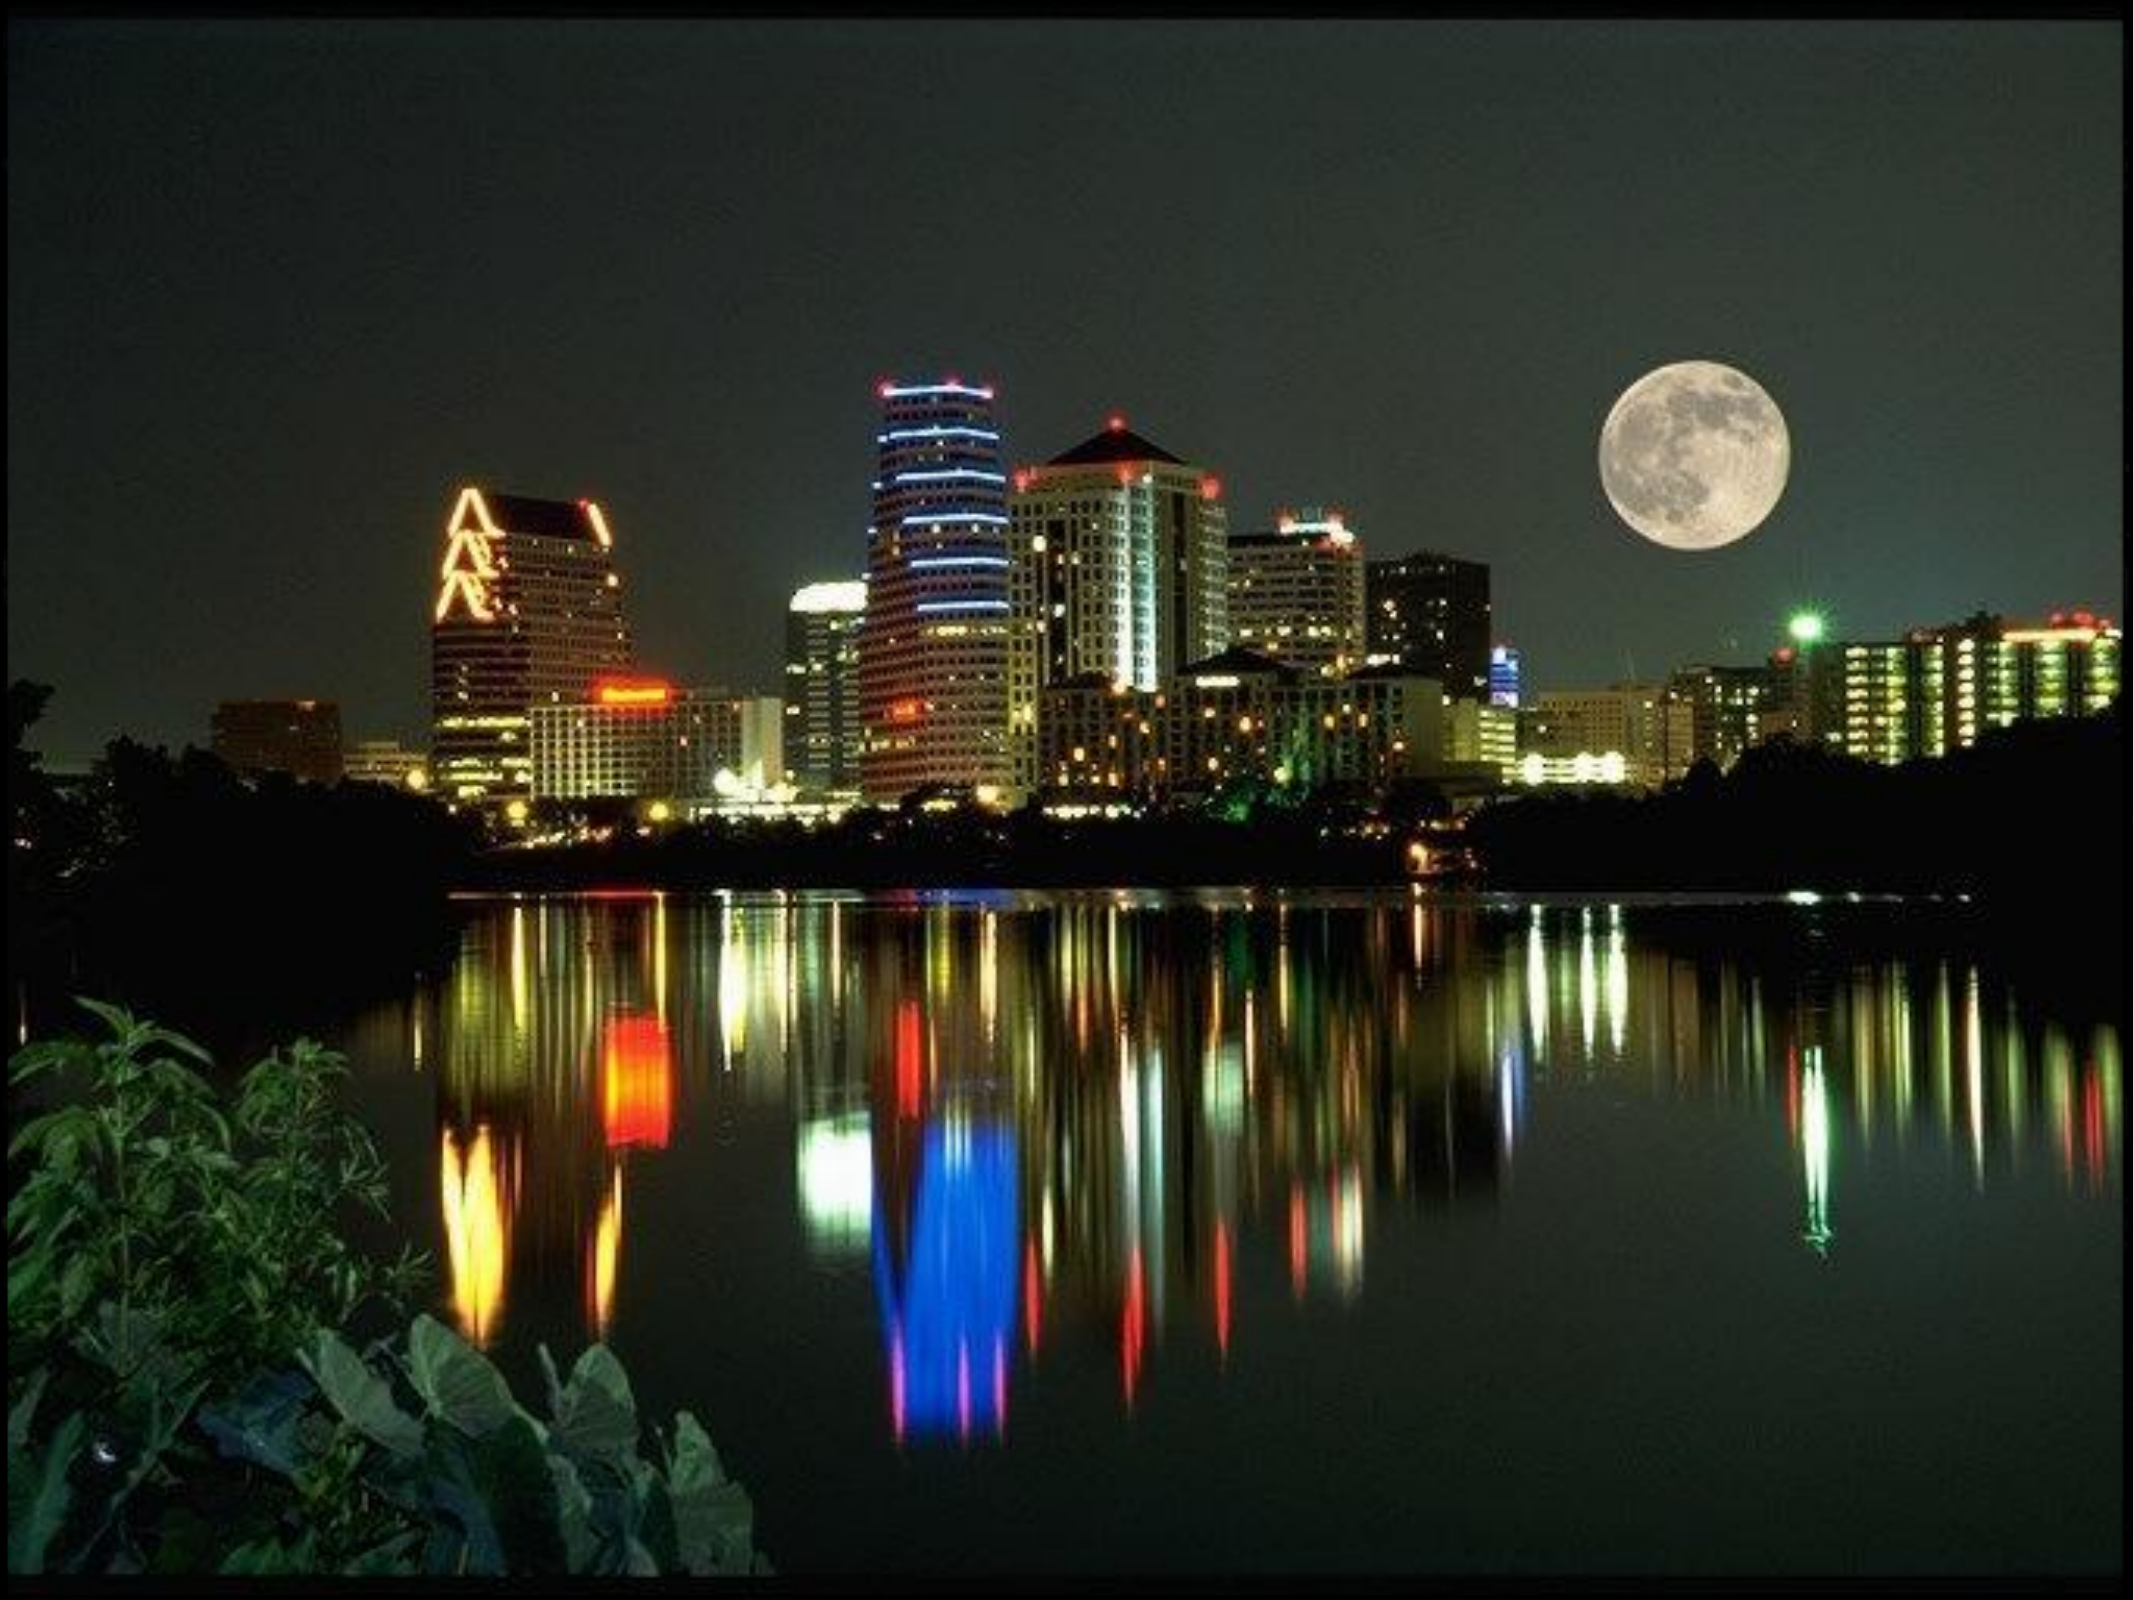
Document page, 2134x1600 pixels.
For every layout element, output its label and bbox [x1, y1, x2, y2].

text_box [0, 0, 2134, 1600]
